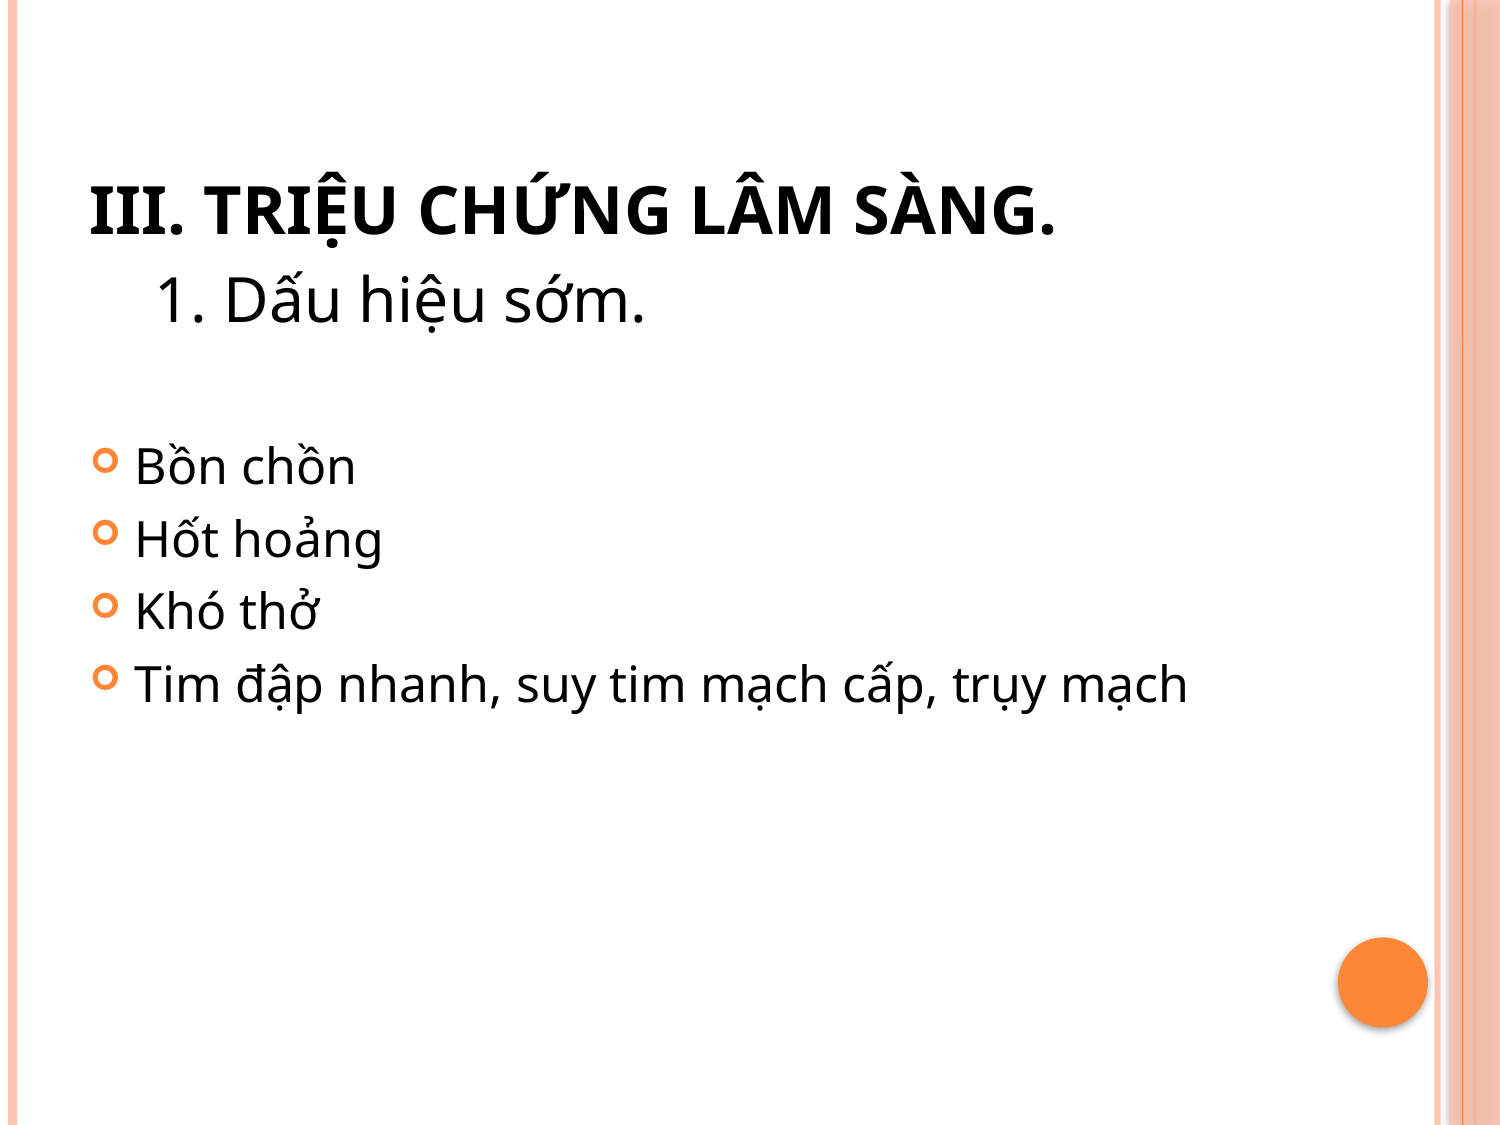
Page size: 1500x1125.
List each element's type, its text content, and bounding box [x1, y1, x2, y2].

list III. TRIỆU CHỨNG LÂM SÀNG. 1. Dấu hiệu sớm. Bồn chồn Hốt hoảng Khó thở Tim đập nhanh, suy tim mạch cấp, trụy mạch [75, 87, 1425, 1005]
